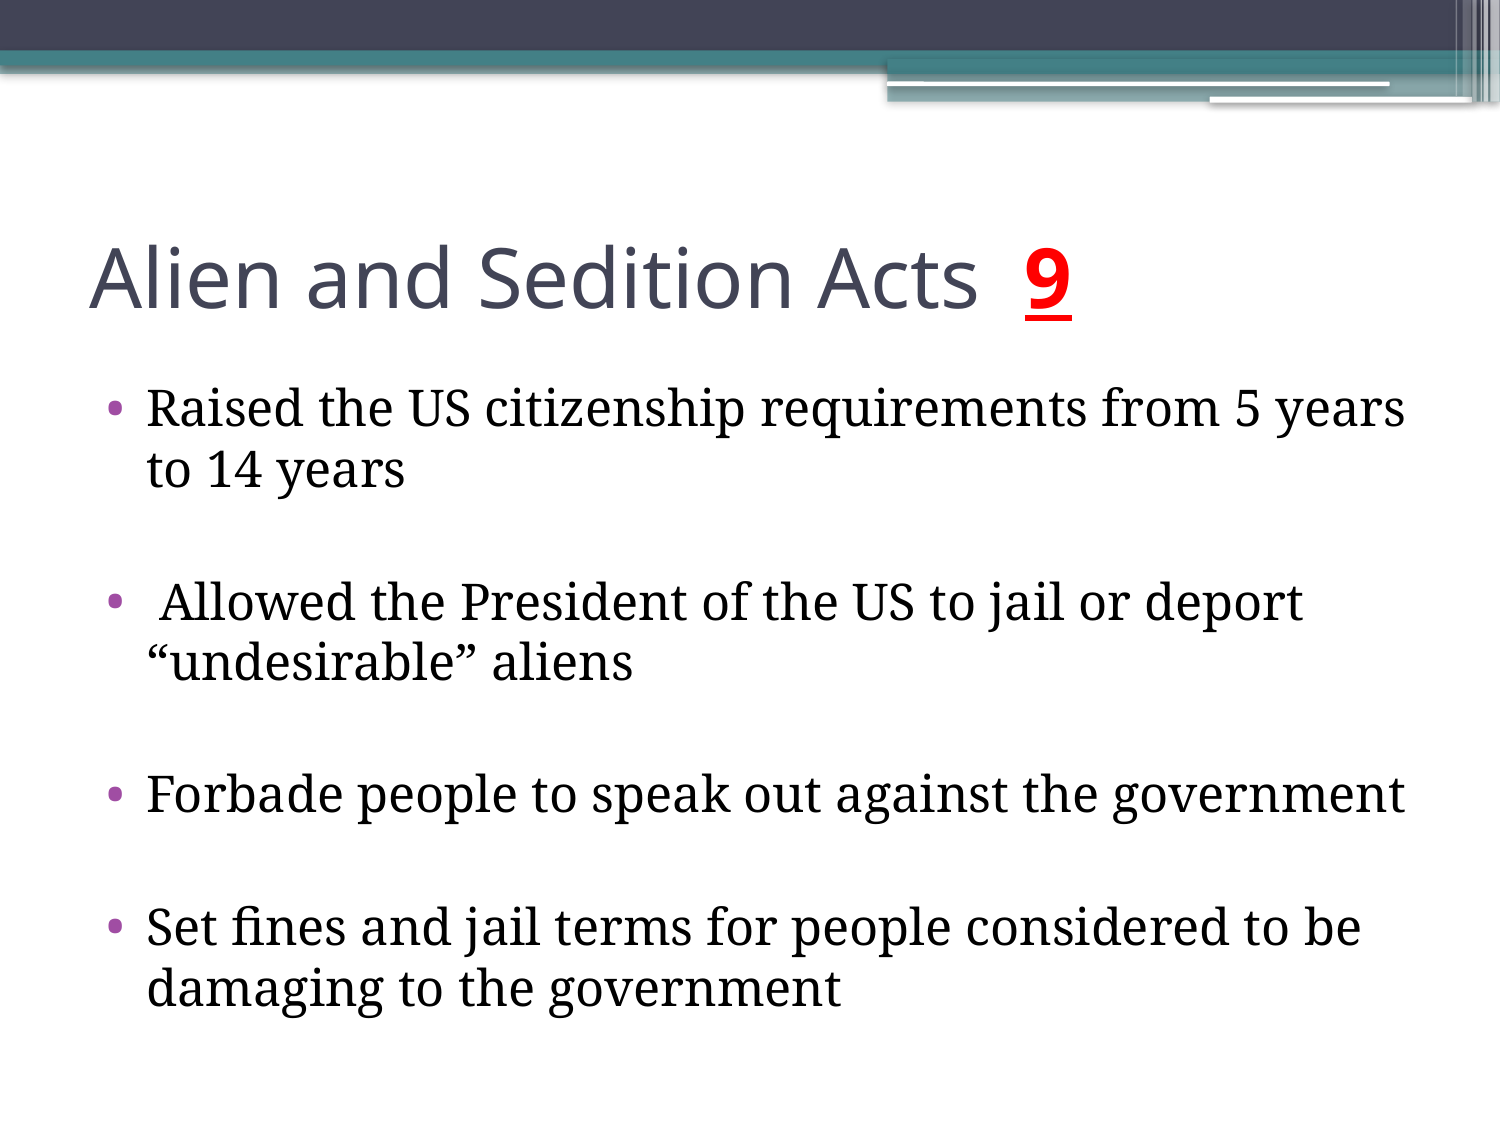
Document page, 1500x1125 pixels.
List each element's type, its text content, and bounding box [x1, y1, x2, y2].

title Alien and Sedition Acts 9 [75, 187, 1425, 363]
list Raised the US citizenship requirements from 5 years to 14 years Allowed the President of the US to jail or deport “undesirable” aliens Forbade people to speak out against the government Set fines and jail terms for people considered to be damaging to the government [75, 368, 1425, 1079]
